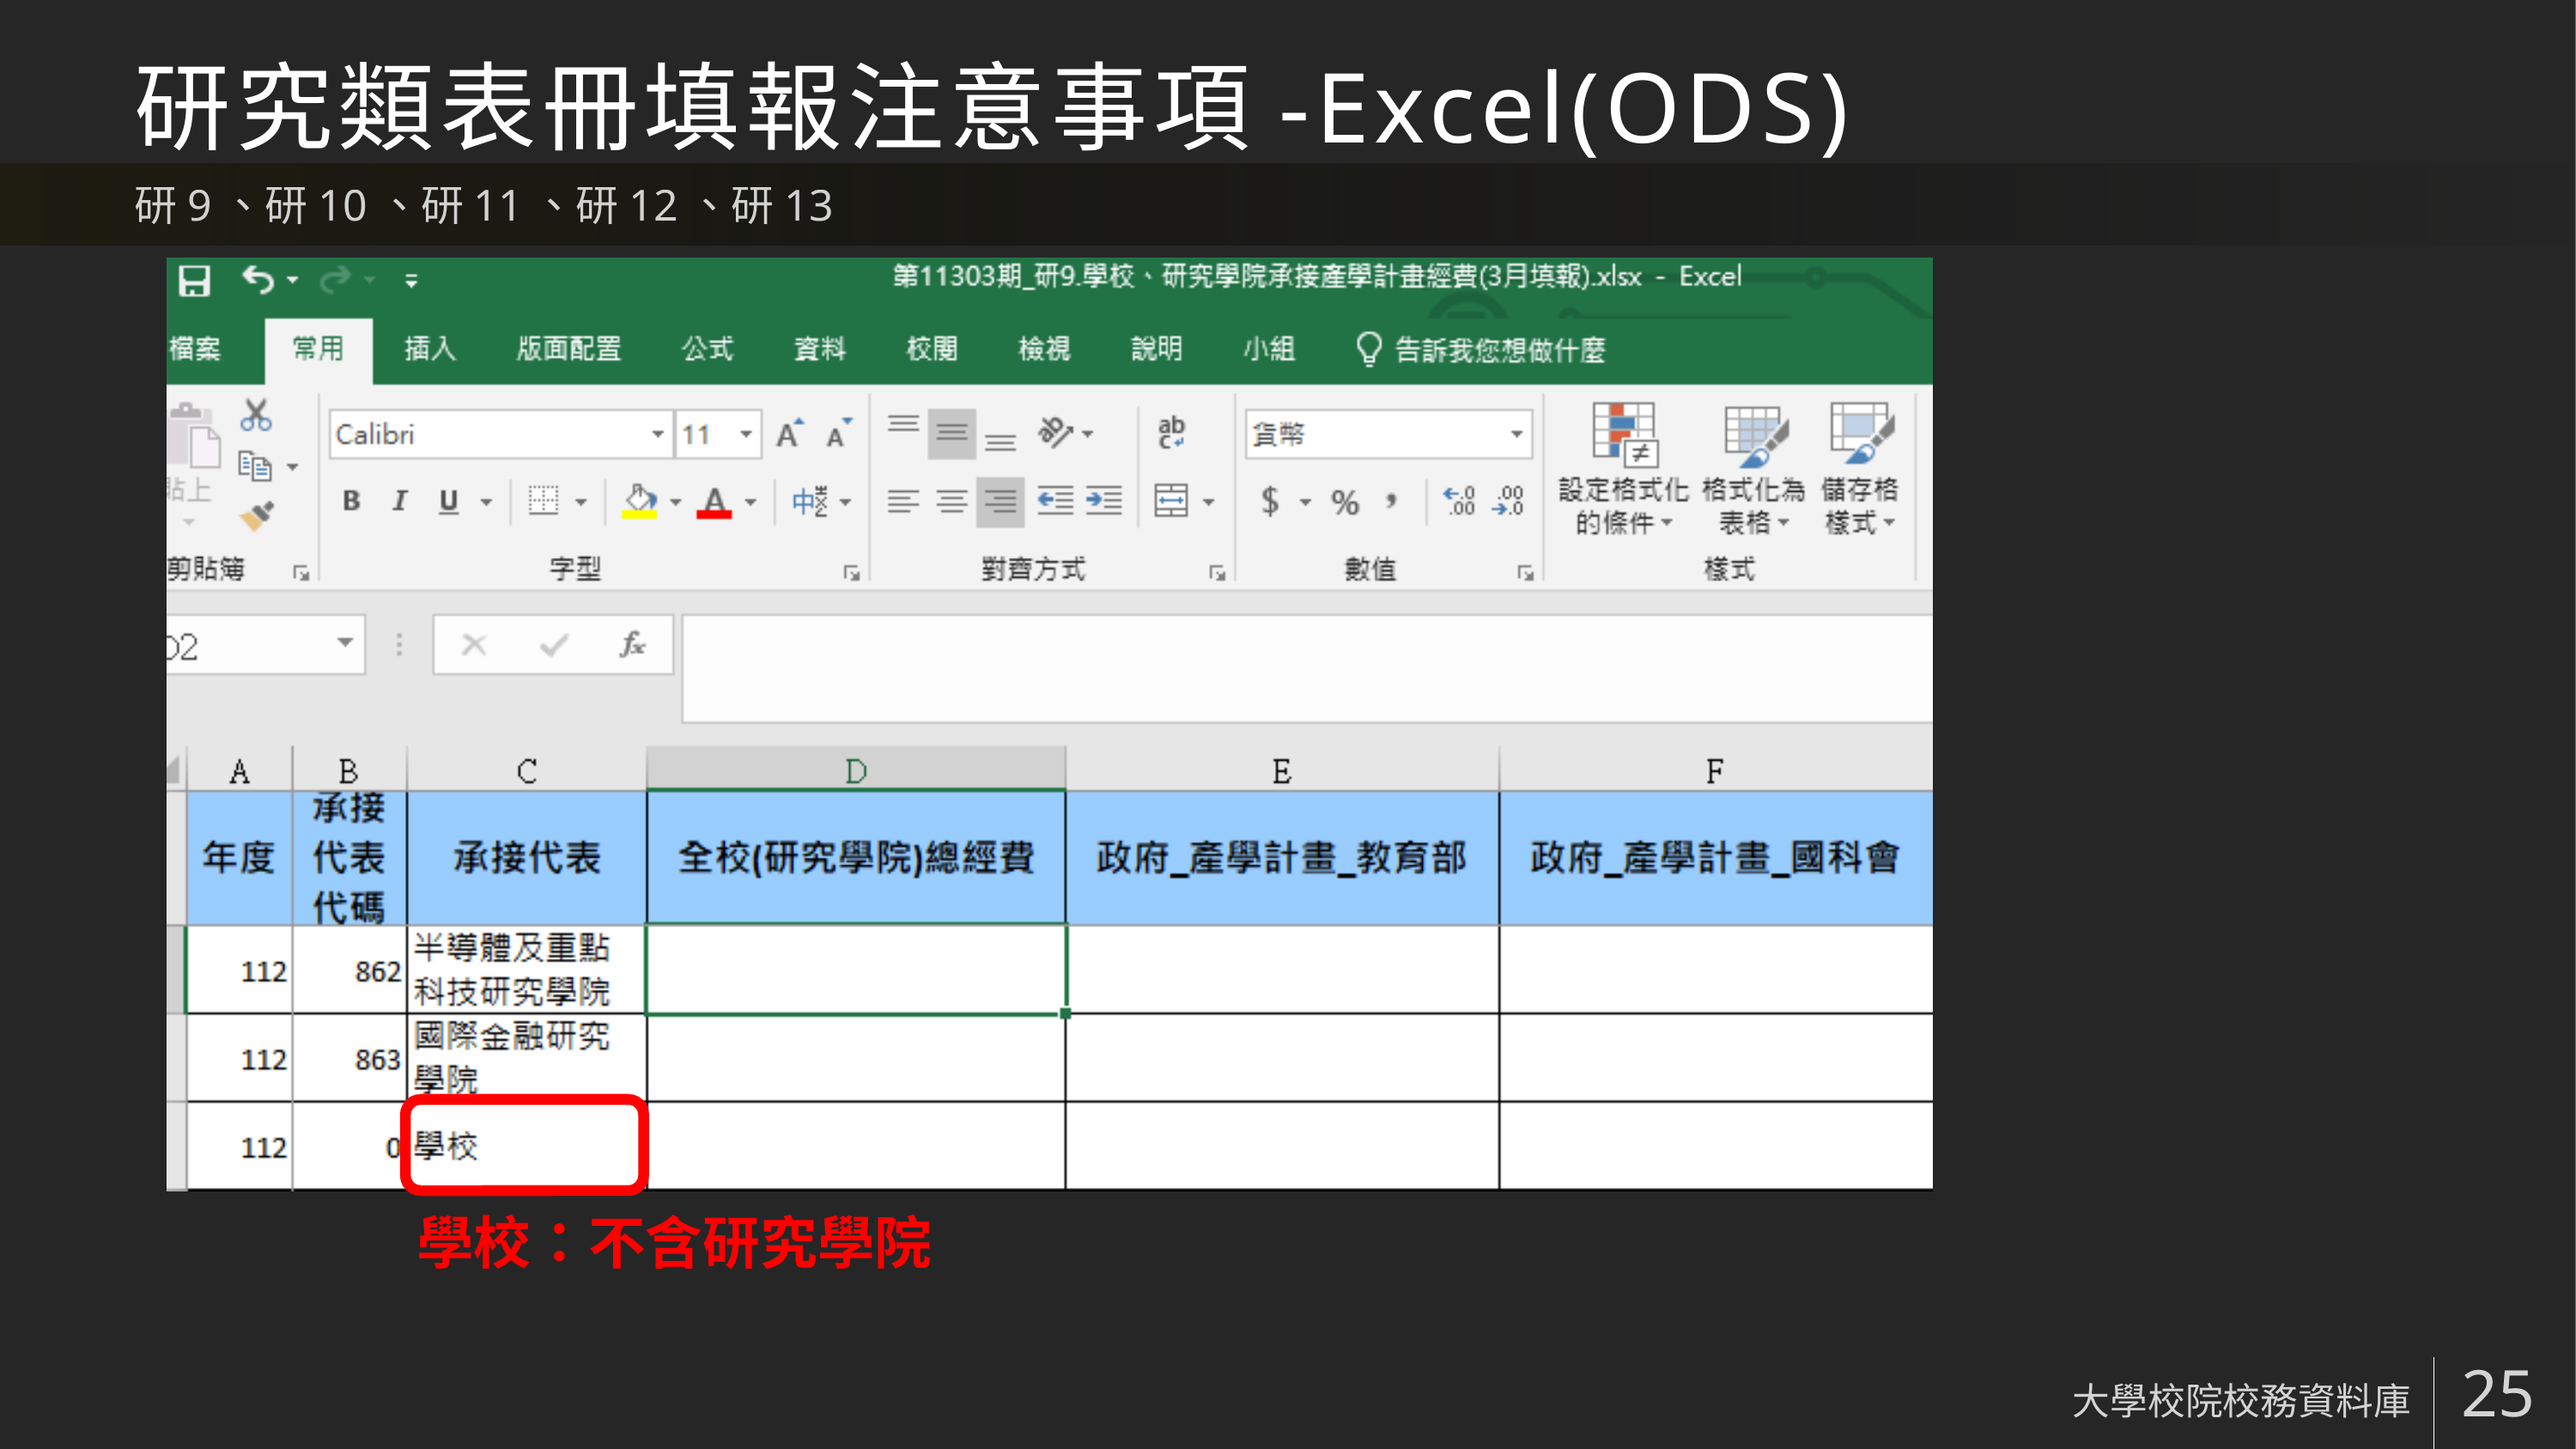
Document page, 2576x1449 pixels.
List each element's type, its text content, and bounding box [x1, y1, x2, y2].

title 研究類表冊填報注意事項-Excel(ODS) [111, 0, 2430, 174]
picture [167, 258, 1933, 1191]
footer 大學校院校務資料庫 [922, 1356, 2434, 1434]
list 研9、研10、研11、研12、研13 [111, 167, 2404, 248]
slide_number 25 [2438, 1357, 2576, 1434]
text_box 學校：不含研究學院 [404, 1200, 993, 1282]
